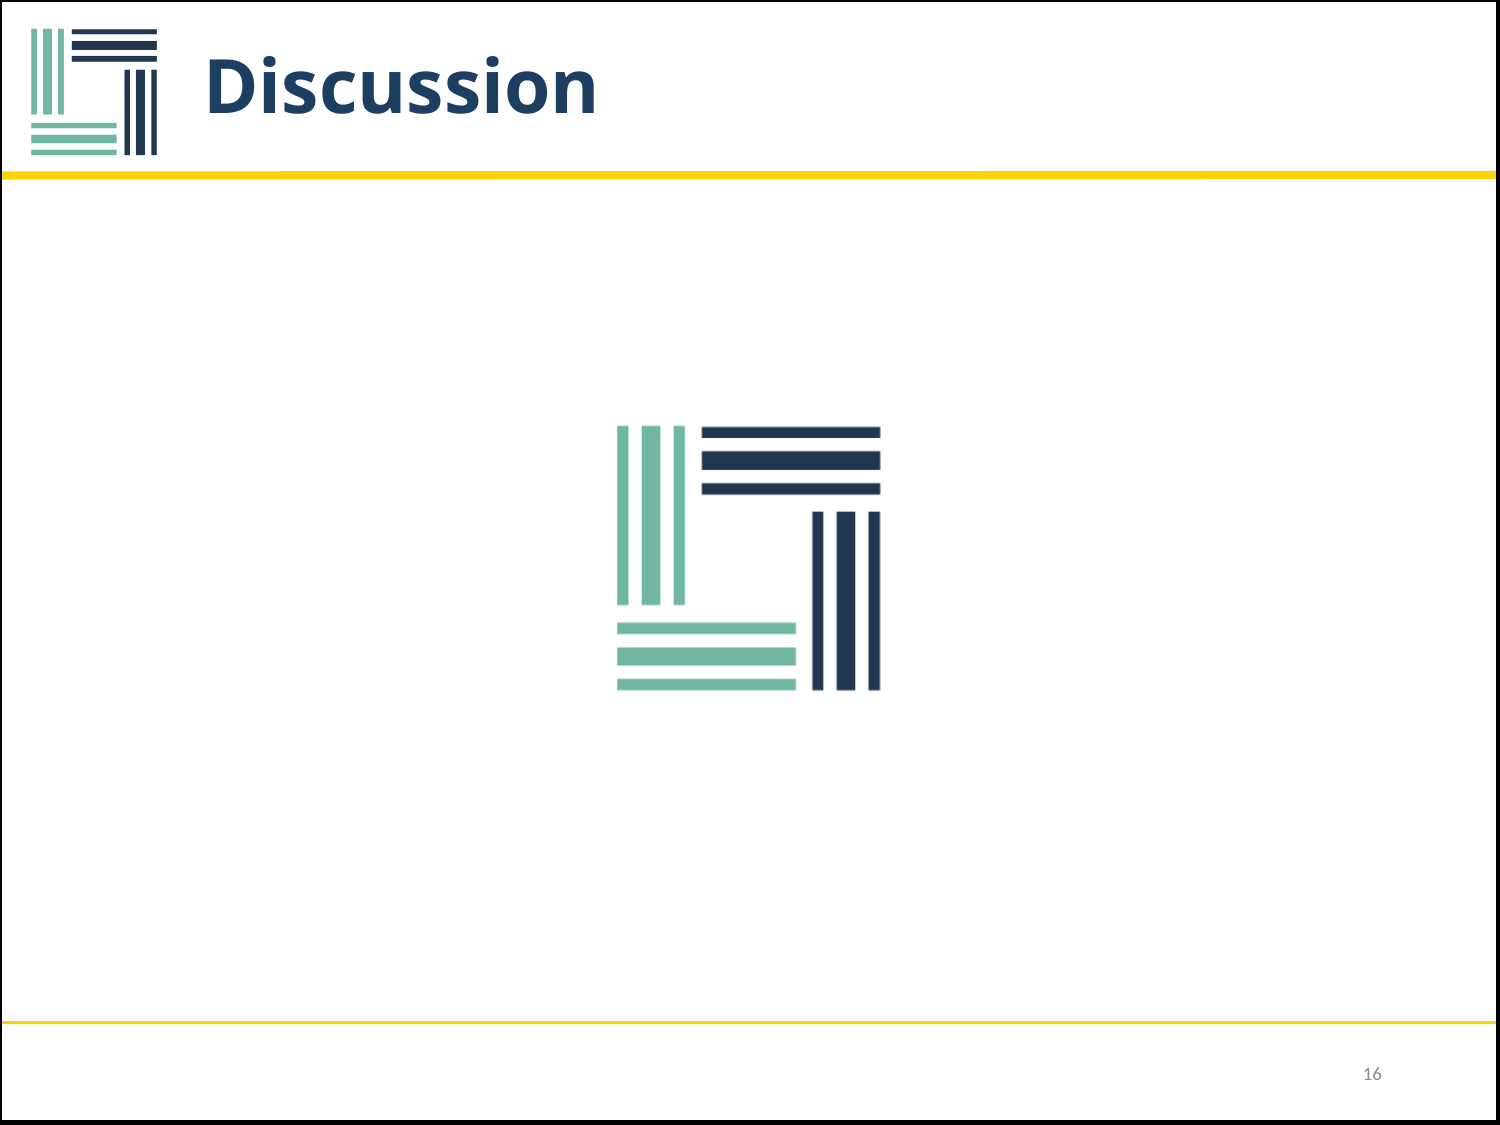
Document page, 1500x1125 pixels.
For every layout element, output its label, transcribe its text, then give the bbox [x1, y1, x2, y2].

text_box Discussion [188, 31, 1432, 163]
slide_number 16 [1059, 1042, 1397, 1103]
picture [616, 425, 882, 697]
text_box [0, 0, 1499, 1123]
picture [31, 28, 158, 158]
